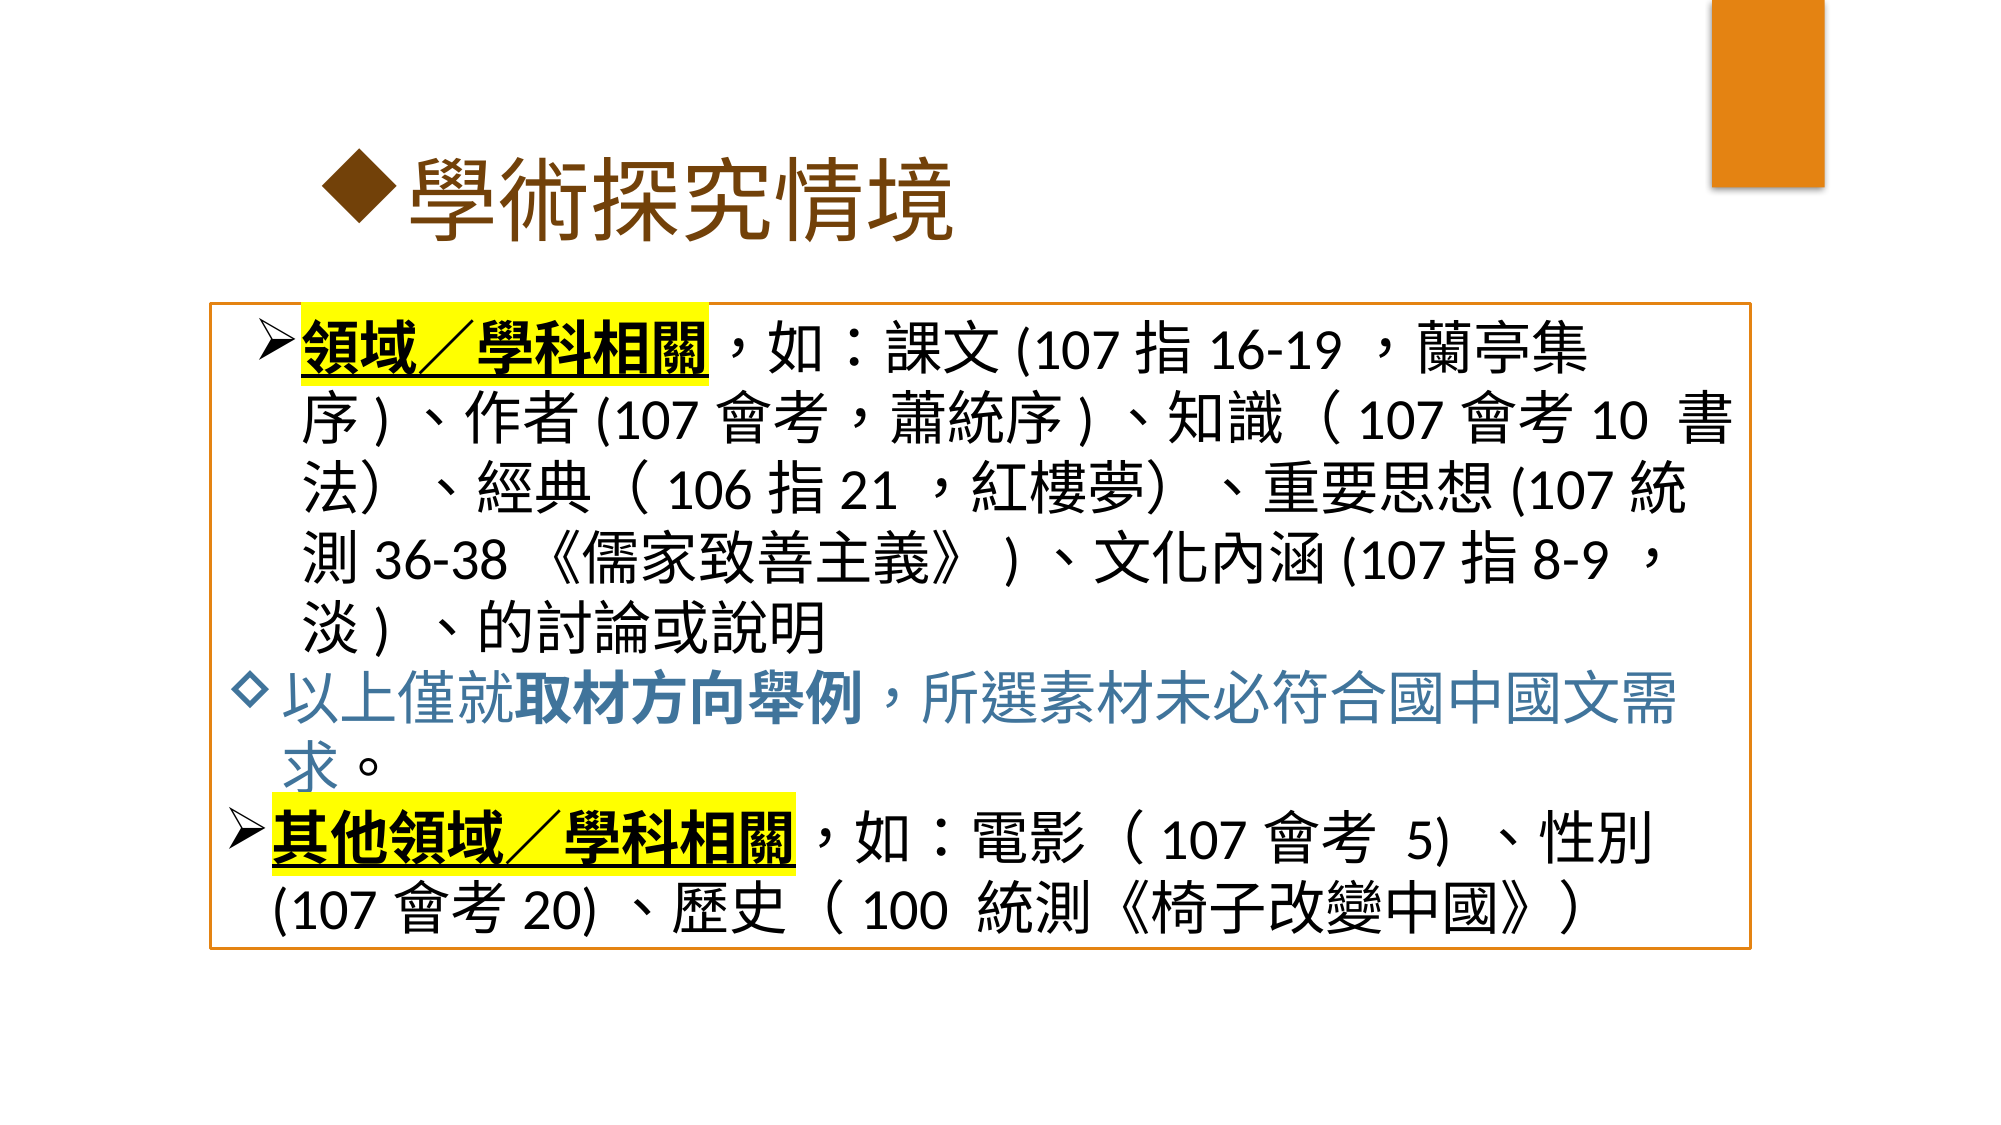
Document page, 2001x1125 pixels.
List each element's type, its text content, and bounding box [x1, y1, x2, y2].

text_box 領域／學科相關，如：課文(107指16-19，蘭亭集序)、作者(107會考，蕭統序)、知識（107會考10 書法）、經典（106指21，紅樓夢）、重要思想(107統測36-38《儒家致善主義》)、文化內涵(107指8-9，淡) 、的討論或說明 以上僅就取材方向舉例，所選素材未必符合國中國文需求。 其他領域／學科相關，如：電影（107會考 5) 、性別(107會考20)、歷史（100 統測《椅子改變中國》） [209, 302, 1752, 950]
text_box 學術探究情境 [300, 135, 972, 261]
